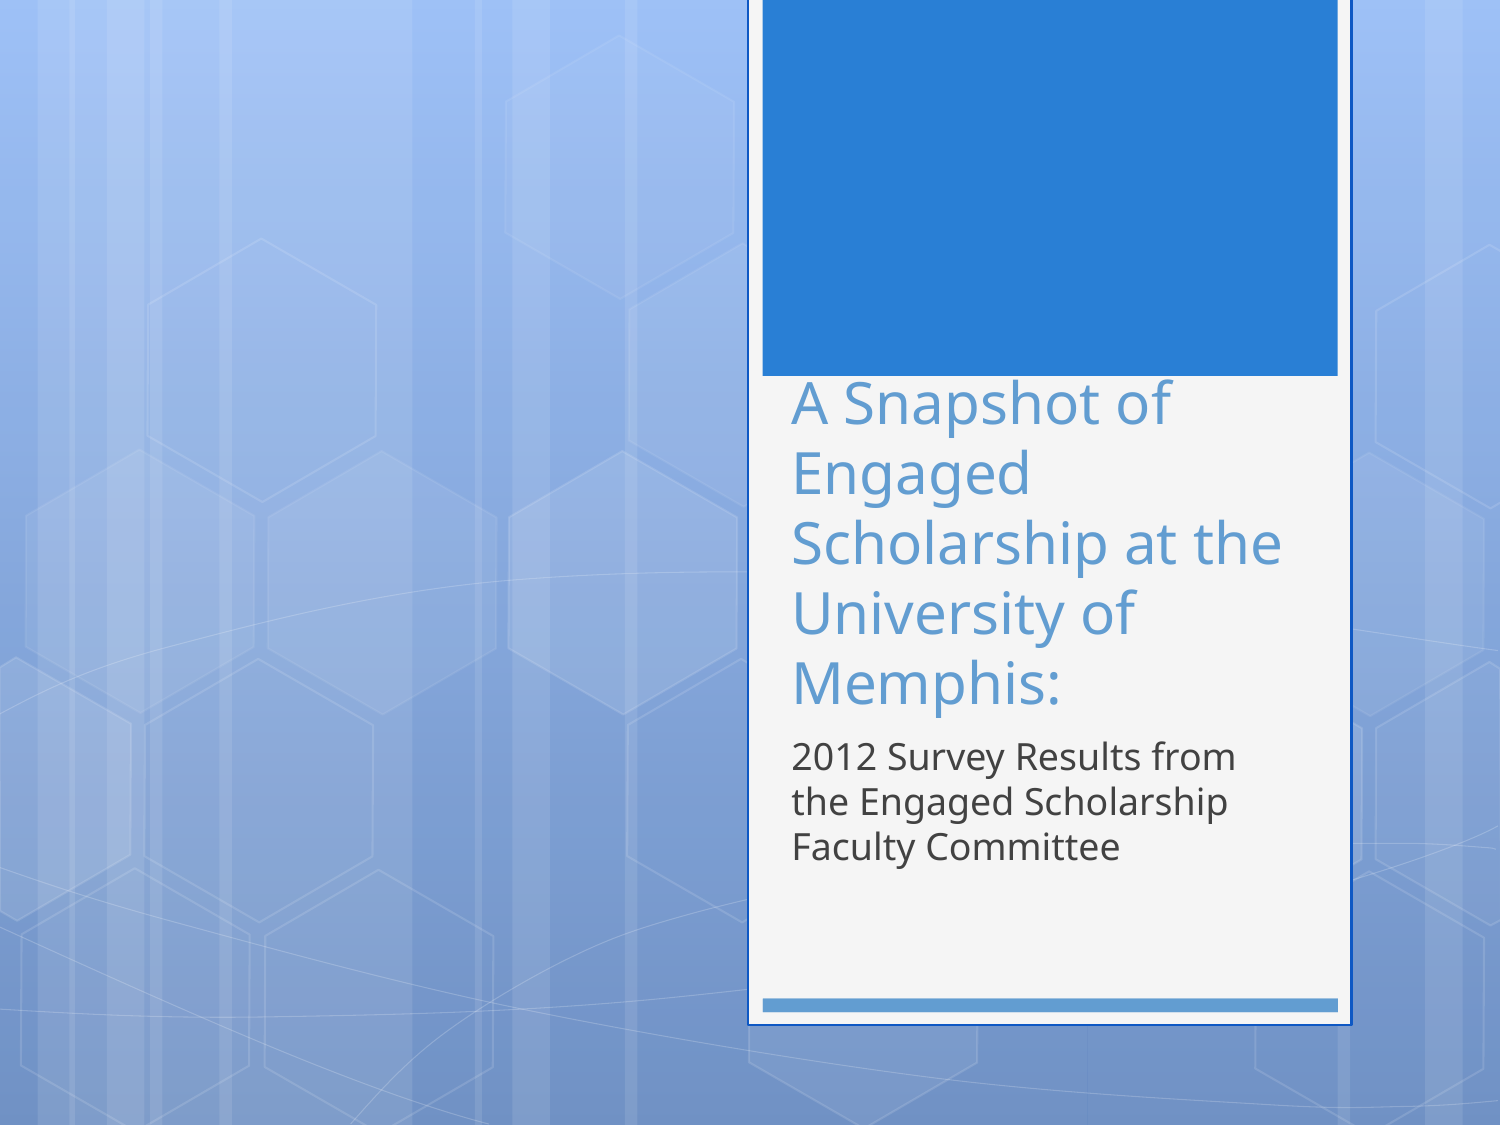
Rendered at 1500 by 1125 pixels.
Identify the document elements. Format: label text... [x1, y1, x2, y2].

title A Snapshot of Engaged Scholarship at the University of Memphis: [776, 444, 1320, 724]
subtitle 2012 Survey Results from the Engaged Scholarship Faculty Committee [776, 725, 1320, 933]
